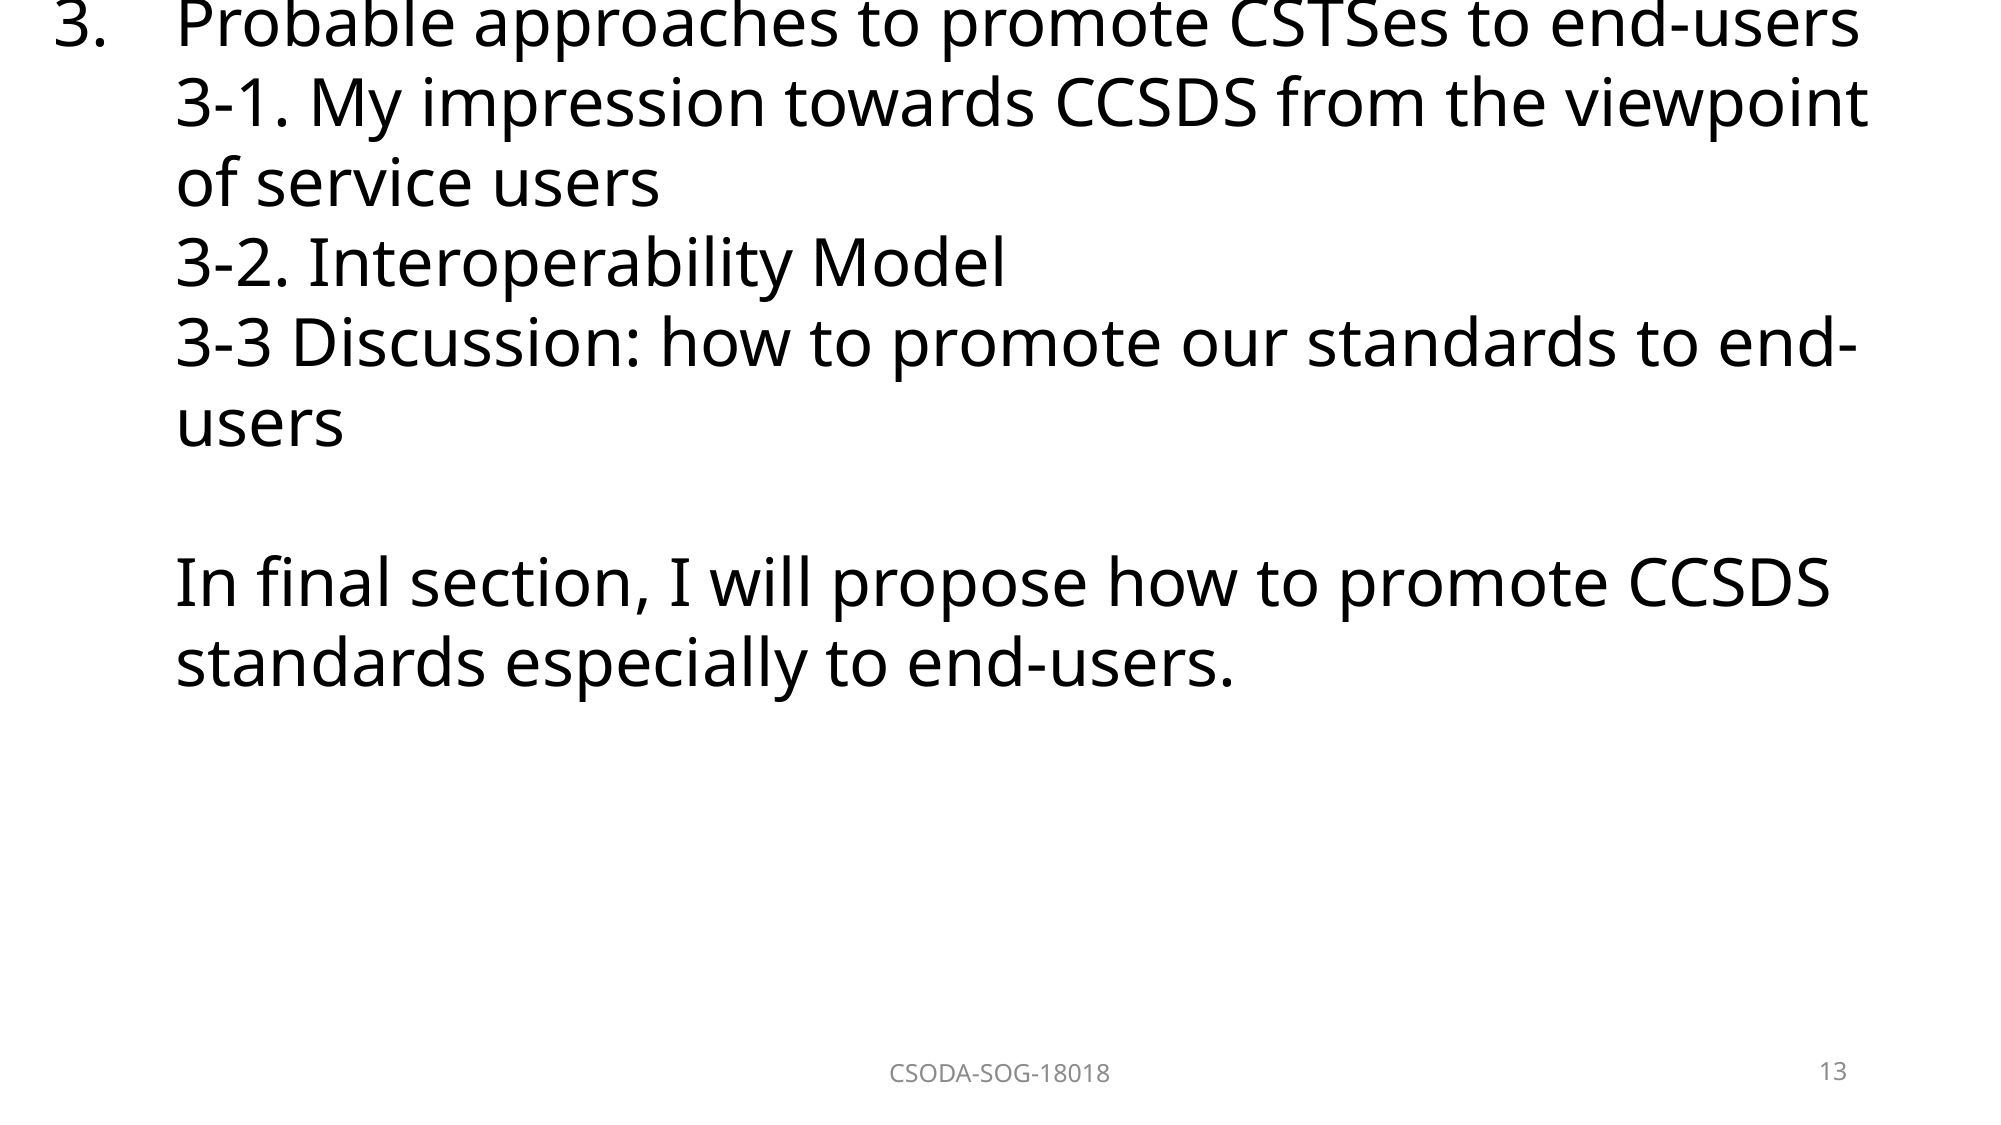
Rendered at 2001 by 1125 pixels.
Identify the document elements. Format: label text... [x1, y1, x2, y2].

footer CSODA-SOG-18018 [662, 1042, 1338, 1103]
title Probable approaches to promote CSTSes to end-users 3-1. My impression towards CCSDS from the viewpoint of service users 3-2. Interoperability Model 3-3 Discussion: how to promote our standards to end-users In final section, I will propose how to promote CCSDS standards especially to end-users. [38, 98, 1944, 802]
slide_number 13 [1412, 1042, 1863, 1103]
